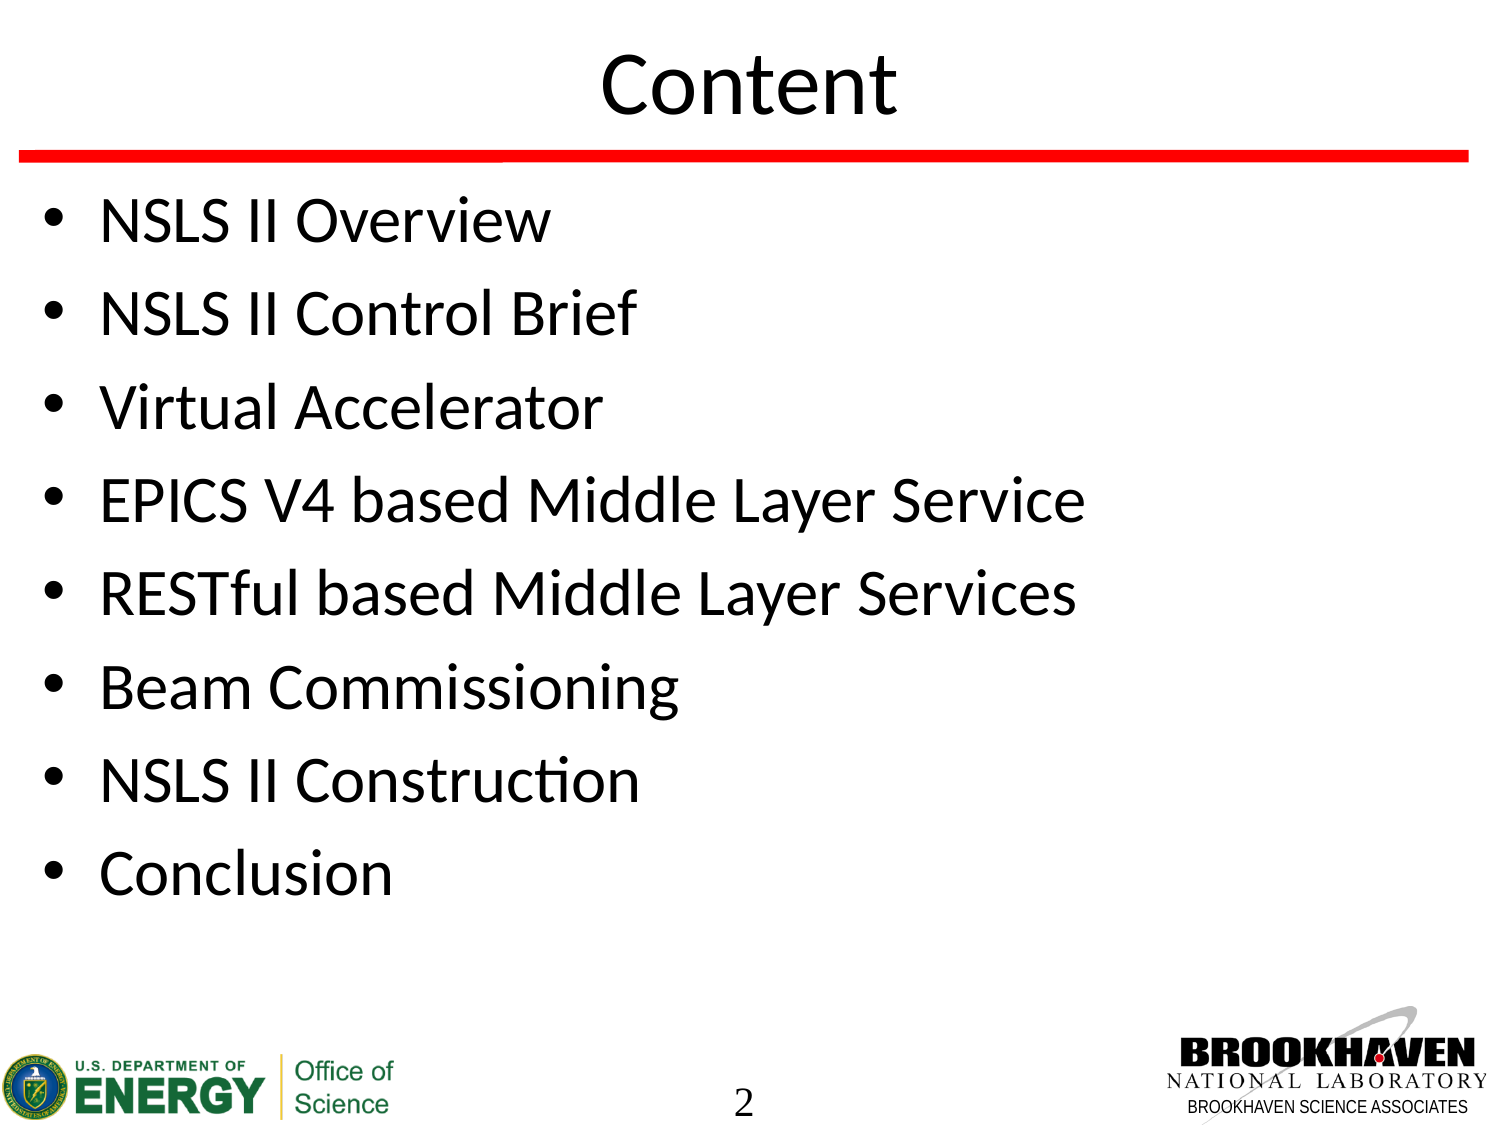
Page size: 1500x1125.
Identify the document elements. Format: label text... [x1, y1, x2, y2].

title Content [0, 0, 1500, 157]
list NSLS II Overview NSLS II Control Brief Virtual Accelerator EPICS V4 based Middle Layer Service RESTful based Middle Layer Services Beam Commissioning NSLS II Construction Conclusion [27, 168, 1465, 988]
picture [2, 1054, 394, 1120]
